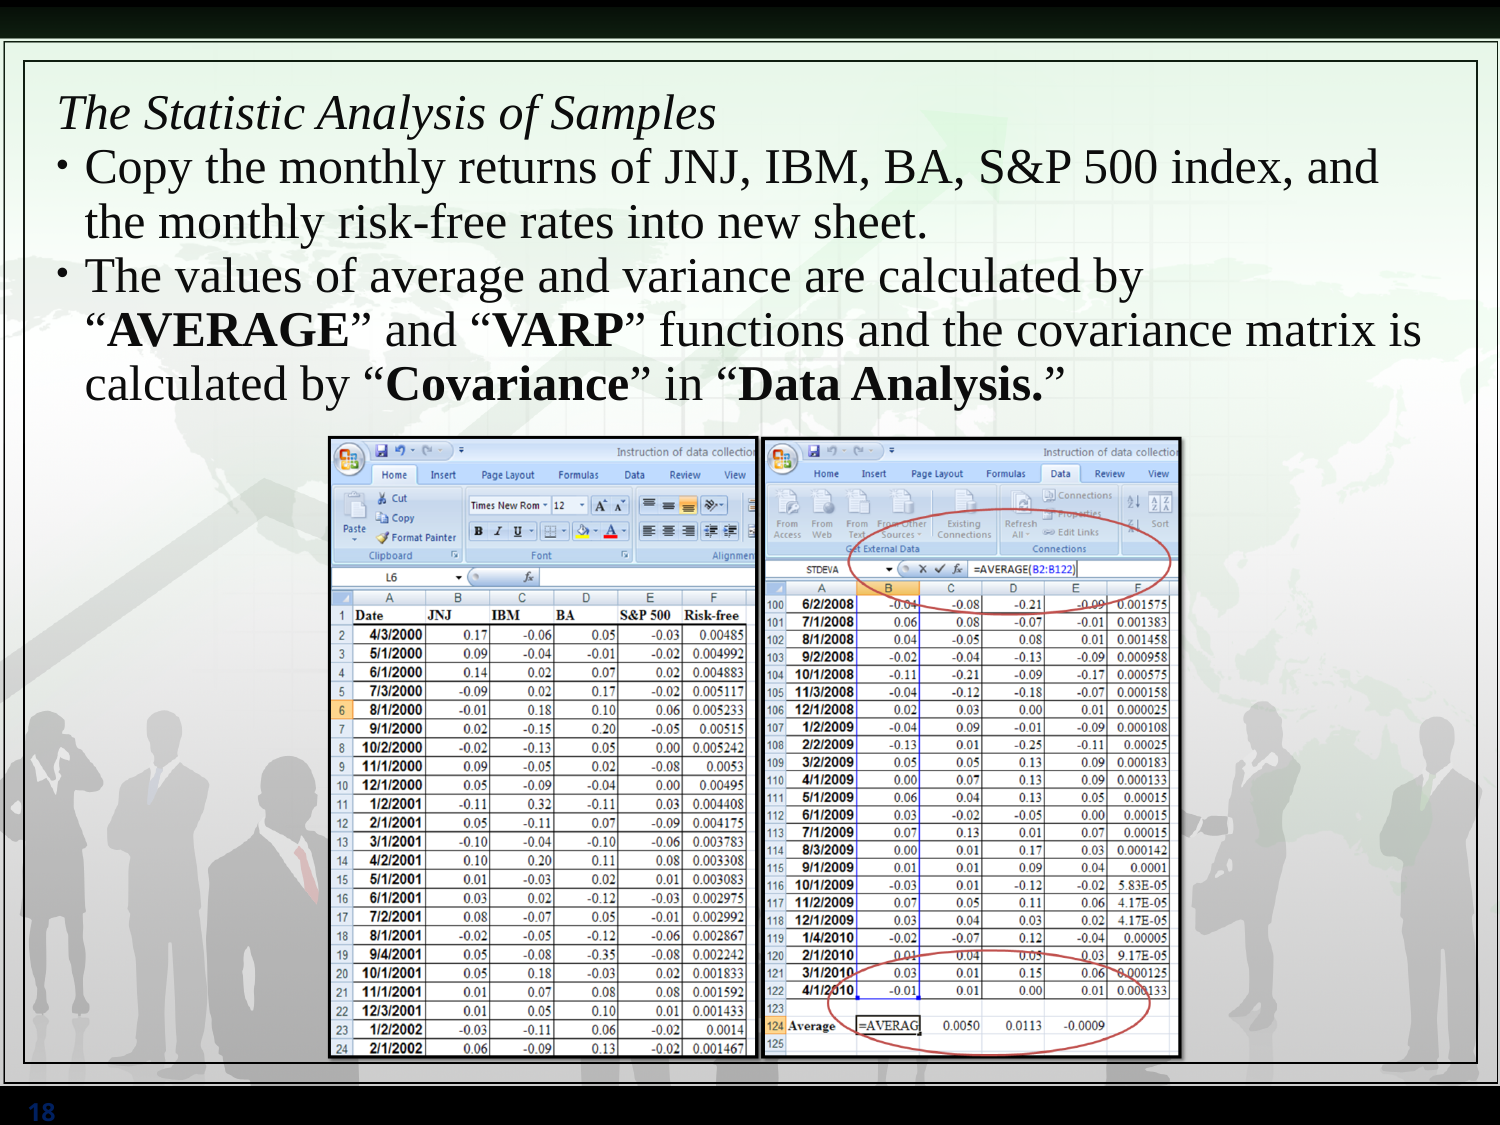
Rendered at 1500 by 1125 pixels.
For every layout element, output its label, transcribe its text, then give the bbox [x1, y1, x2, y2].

slide_number 18 [12, 1088, 363, 1125]
list The Statistic Analysis of Samples Copy the monthly returns of JNJ, IBM, BA, S&P 500 index, and the monthly risk-free rates into new sheet. The values of average and variance are calculated by “AVERAGE” and “VARP” functions and the covariance matrix is calculated by “Covariance” in “Data Analysis.” [41, 78, 1450, 1047]
picture [0, 0, 1500, 1125]
